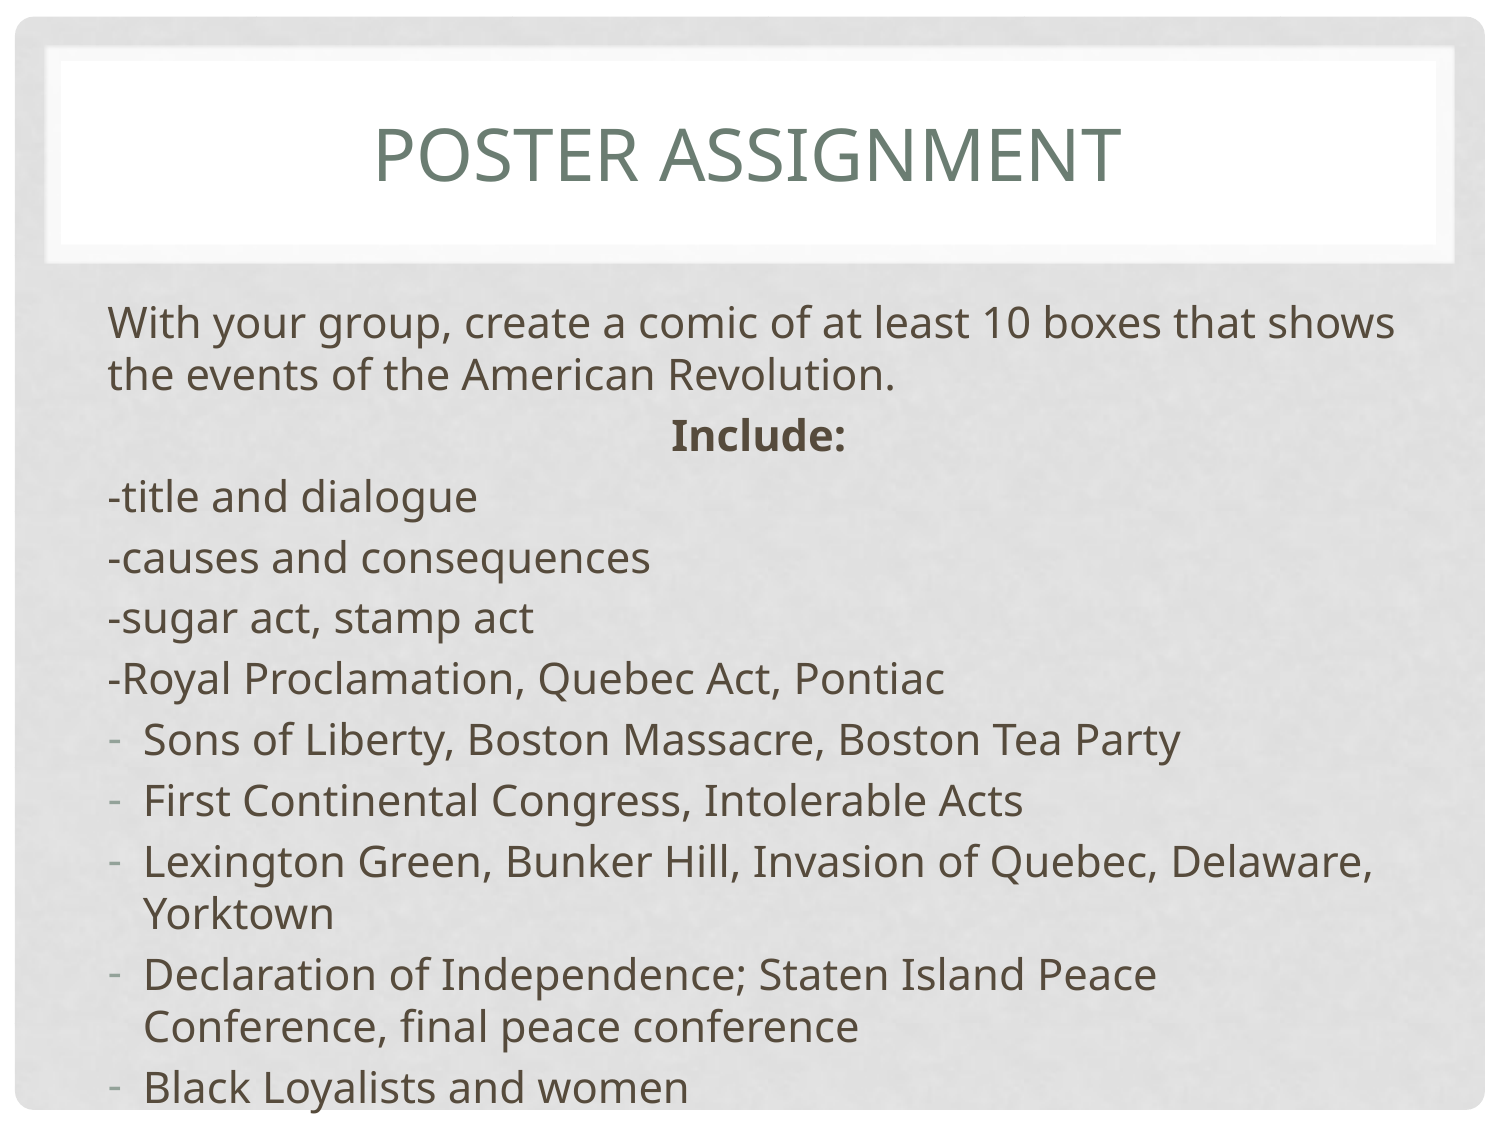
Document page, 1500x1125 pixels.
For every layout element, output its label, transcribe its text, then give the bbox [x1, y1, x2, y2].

title Poster assignment [69, 66, 1425, 238]
list With your group, create a comic of at least 10 boxes that shows the events of the American Revolution. Include: -title and dialogue -causes and consequences -sugar act, stamp act -Royal Proclamation, Quebec Act, Pontiac Sons of Liberty, Boston Massacre, Boston Tea Party First Continental Congress, Intolerable Acts Lexington Green, Bunker Hill, Invasion of Quebec, Delaware, Yorktown Declaration of Independence; Staten Island Peace Conference, final peace conference Black Loyalists and women [75, 287, 1425, 1125]
